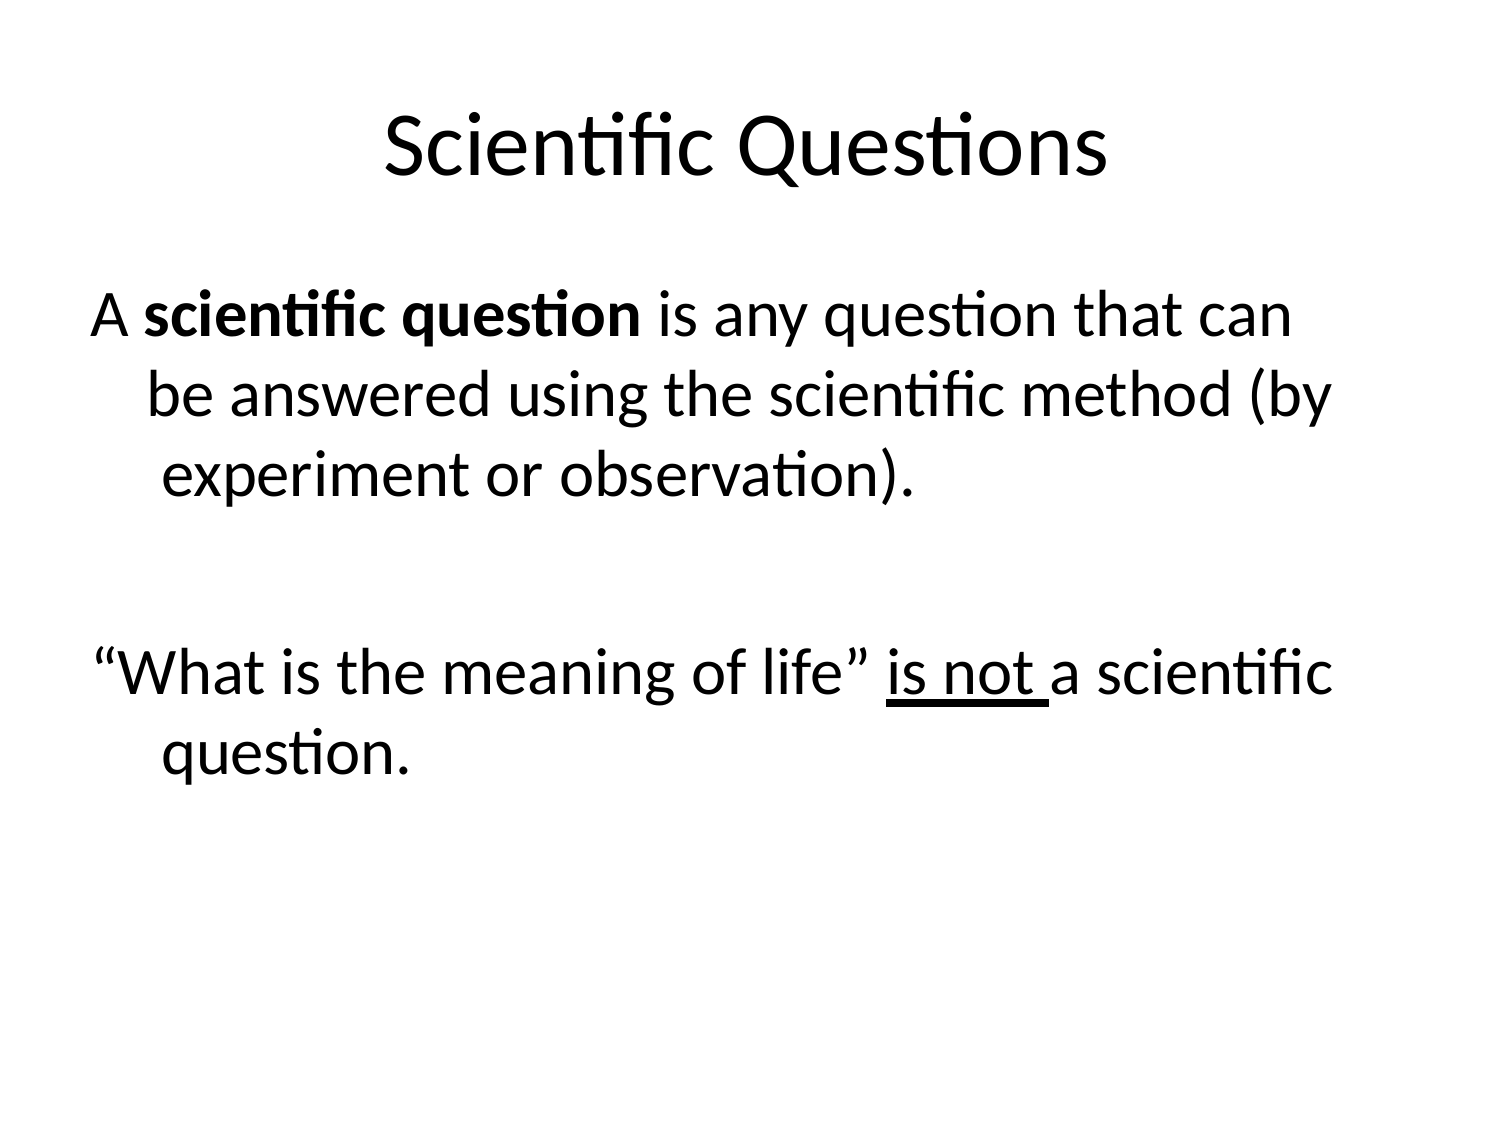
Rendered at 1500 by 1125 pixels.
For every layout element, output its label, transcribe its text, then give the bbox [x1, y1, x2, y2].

title Scientific Questions [377, 48, 1122, 269]
text_box A scientific question is any question that can be answered using the scientific method (by experiment or observation). “What is the meaning of life” is not a scientific question. [87, 269, 1343, 788]
